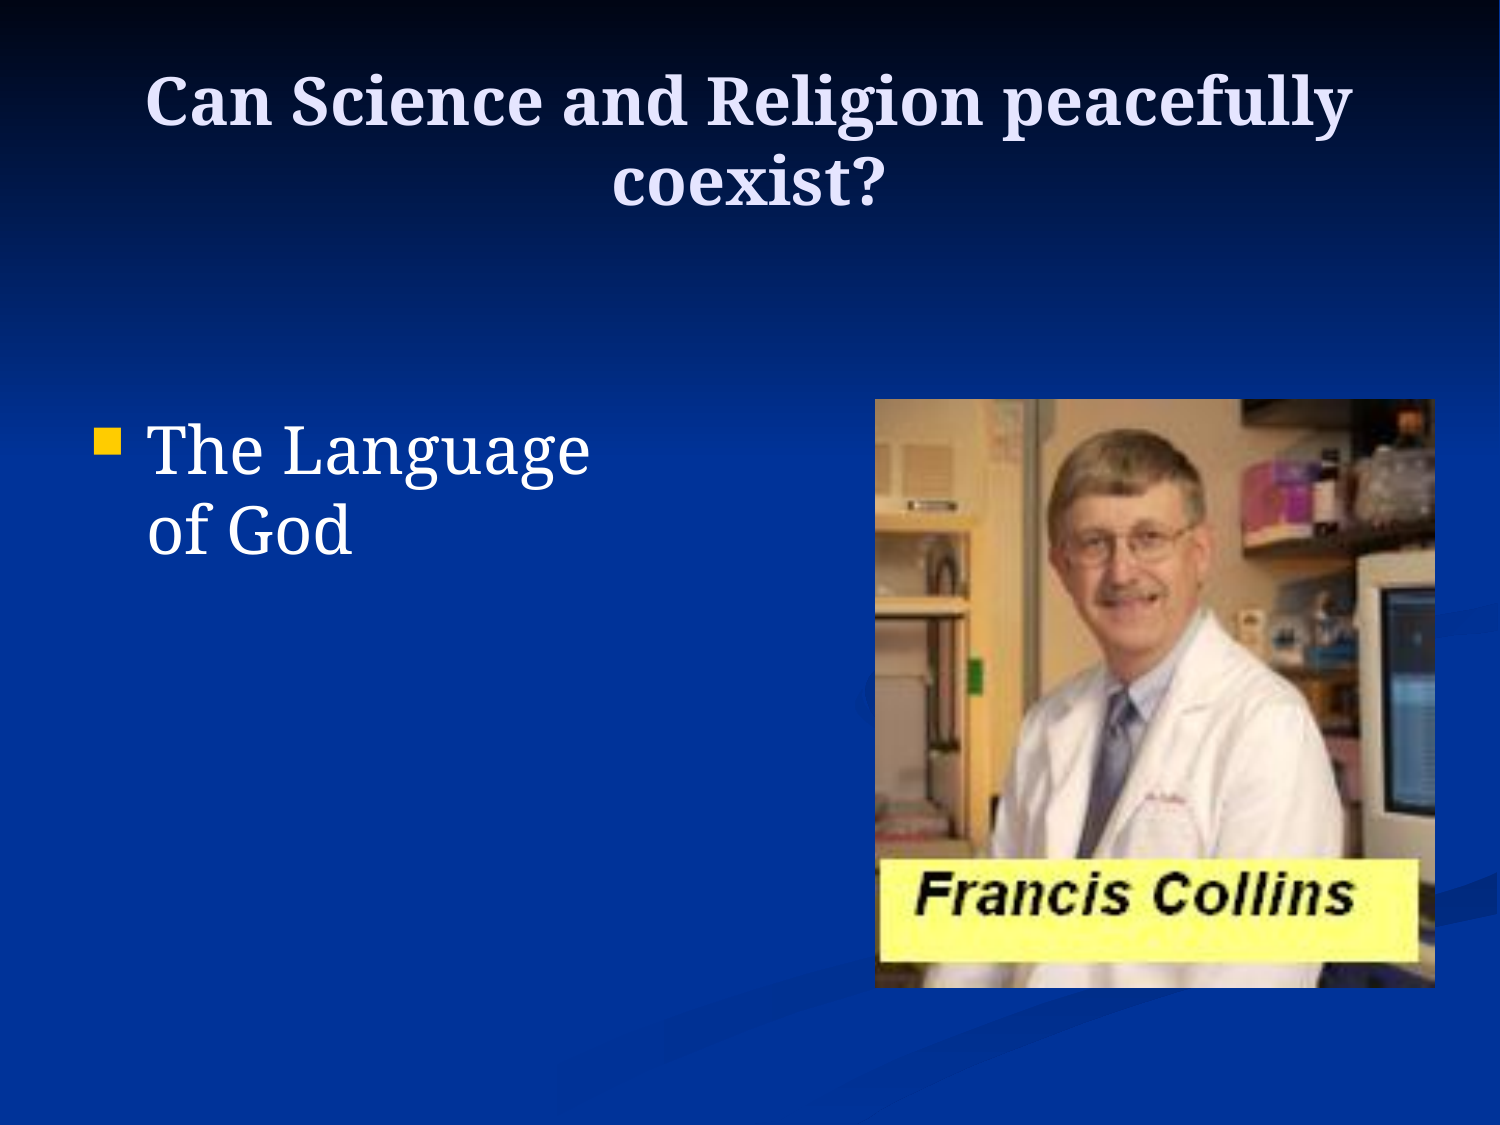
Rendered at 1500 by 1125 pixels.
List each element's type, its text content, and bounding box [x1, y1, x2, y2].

picture [874, 399, 1435, 988]
title Can Science and Religion peacefully coexist? [75, 45, 1425, 233]
list The Language of God [75, 399, 675, 1005]
